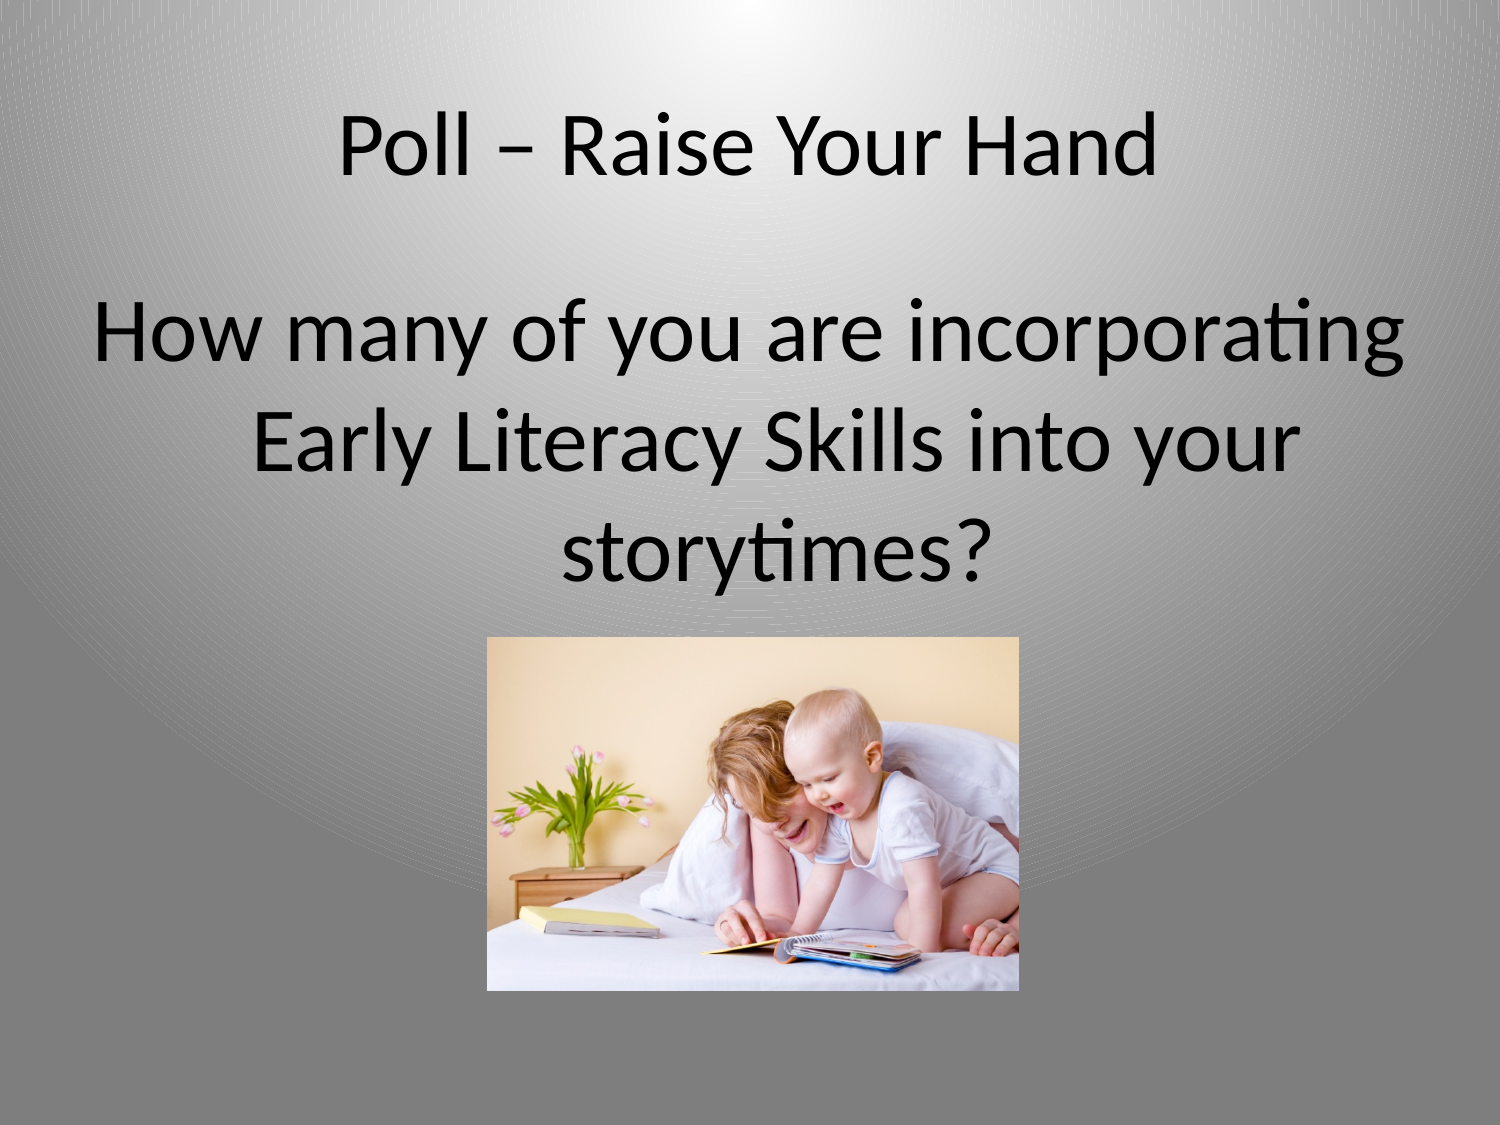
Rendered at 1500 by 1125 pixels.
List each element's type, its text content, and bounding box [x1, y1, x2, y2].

title Poll – Raise Your Hand [75, 45, 1425, 233]
picture [487, 637, 1019, 991]
list How many of you are incorporating Early Literacy Skills into your storytimes? [75, 262, 1425, 1005]
